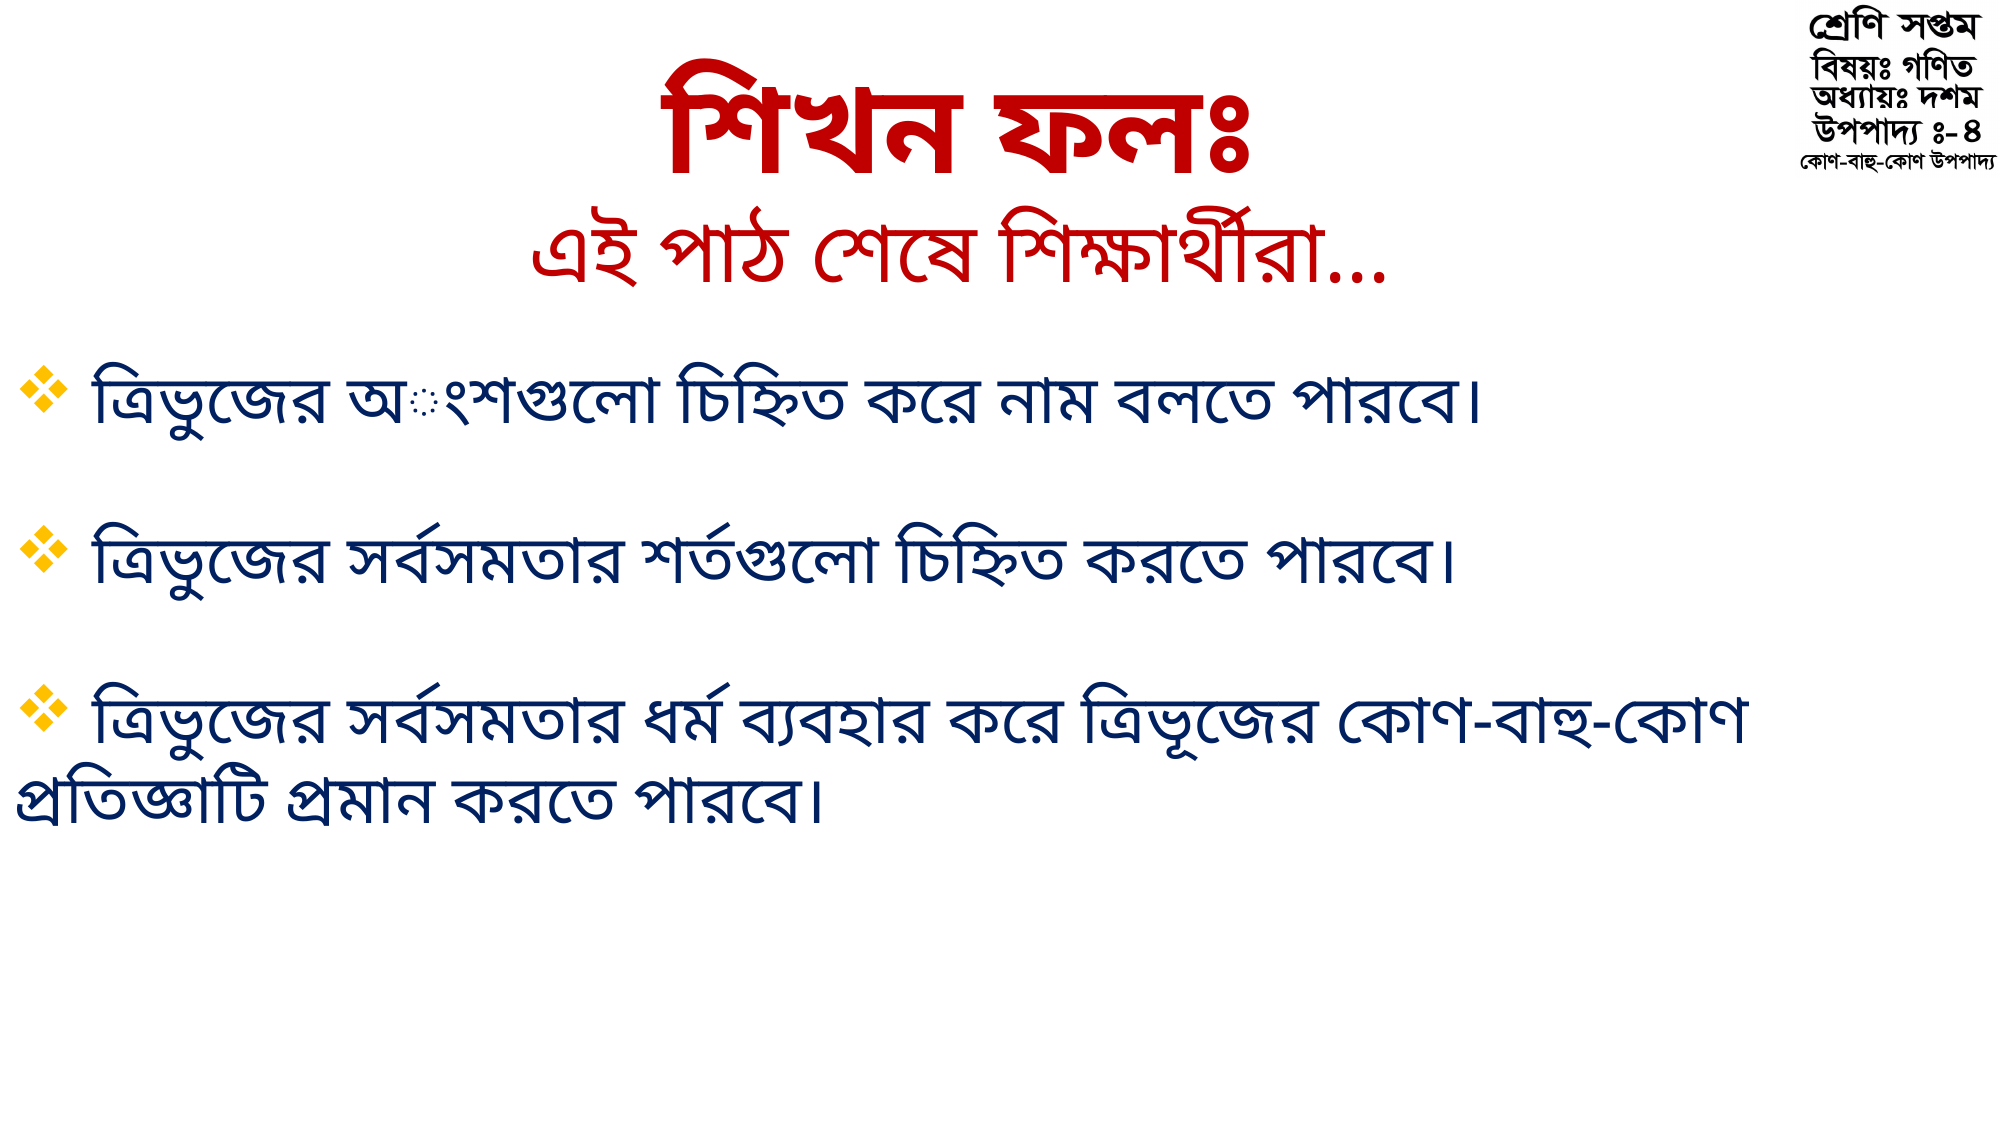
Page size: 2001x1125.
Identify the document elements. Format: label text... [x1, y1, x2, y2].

picture [1795, 0, 2000, 178]
text_box শিখন ফলঃ এই পাঠ শেষে শিক্ষার্থীরা... [458, 37, 1462, 310]
text_box ত্রিভুজের অংশগুলো চিহ্নিত করে নাম বলতে পারবে। ত্রিভুজের সর্বসমতার শর্তগুলো চিহ্নিত করতে পারবে। ত্রিভুজের সর্বসমতার ধর্ম ব্যবহার করে ত্রিভূজের কোণ-বাহু-কোণ প্রতিজ্ঞাটি প্রমান করতে পারবে। [0, 349, 1981, 845]
